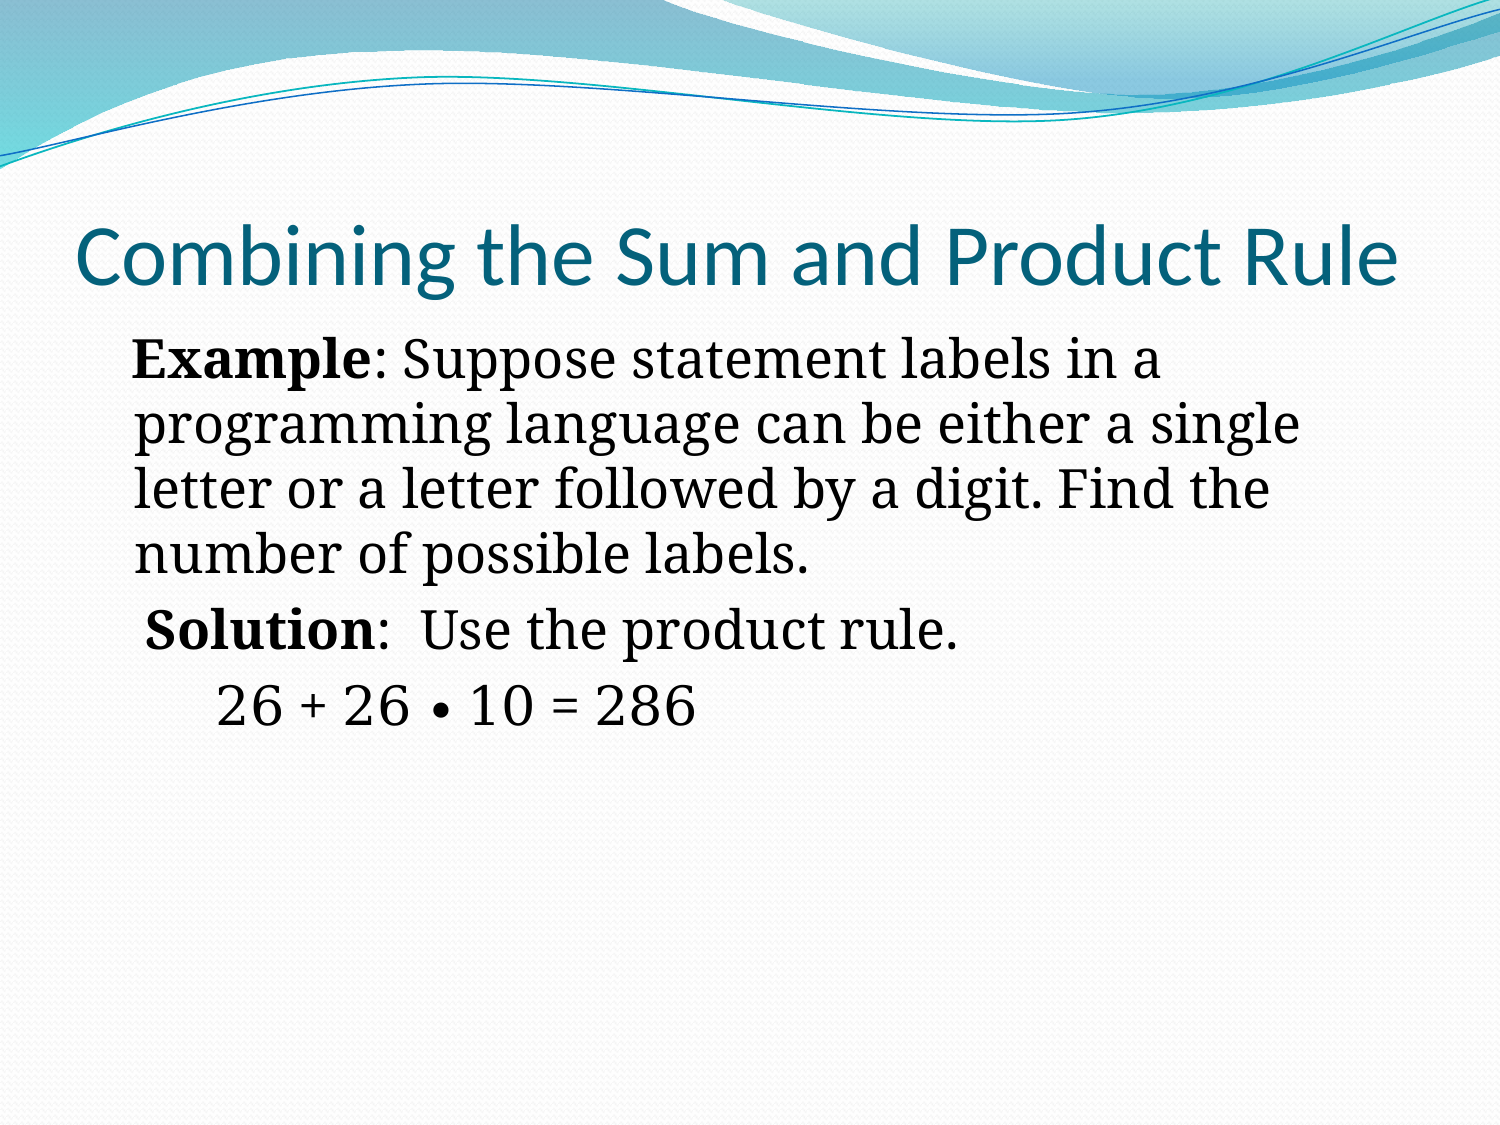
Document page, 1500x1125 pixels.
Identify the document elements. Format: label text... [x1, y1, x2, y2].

title Combining the Sum and Product Rule [75, 115, 1425, 303]
list Example: Suppose statement labels in a programming language can be either a single letter or a letter followed by a digit. Find the number of possible labels. Solution: Use the product rule. 26 + 26 ∙ 10 = 286 [75, 317, 1425, 1038]
